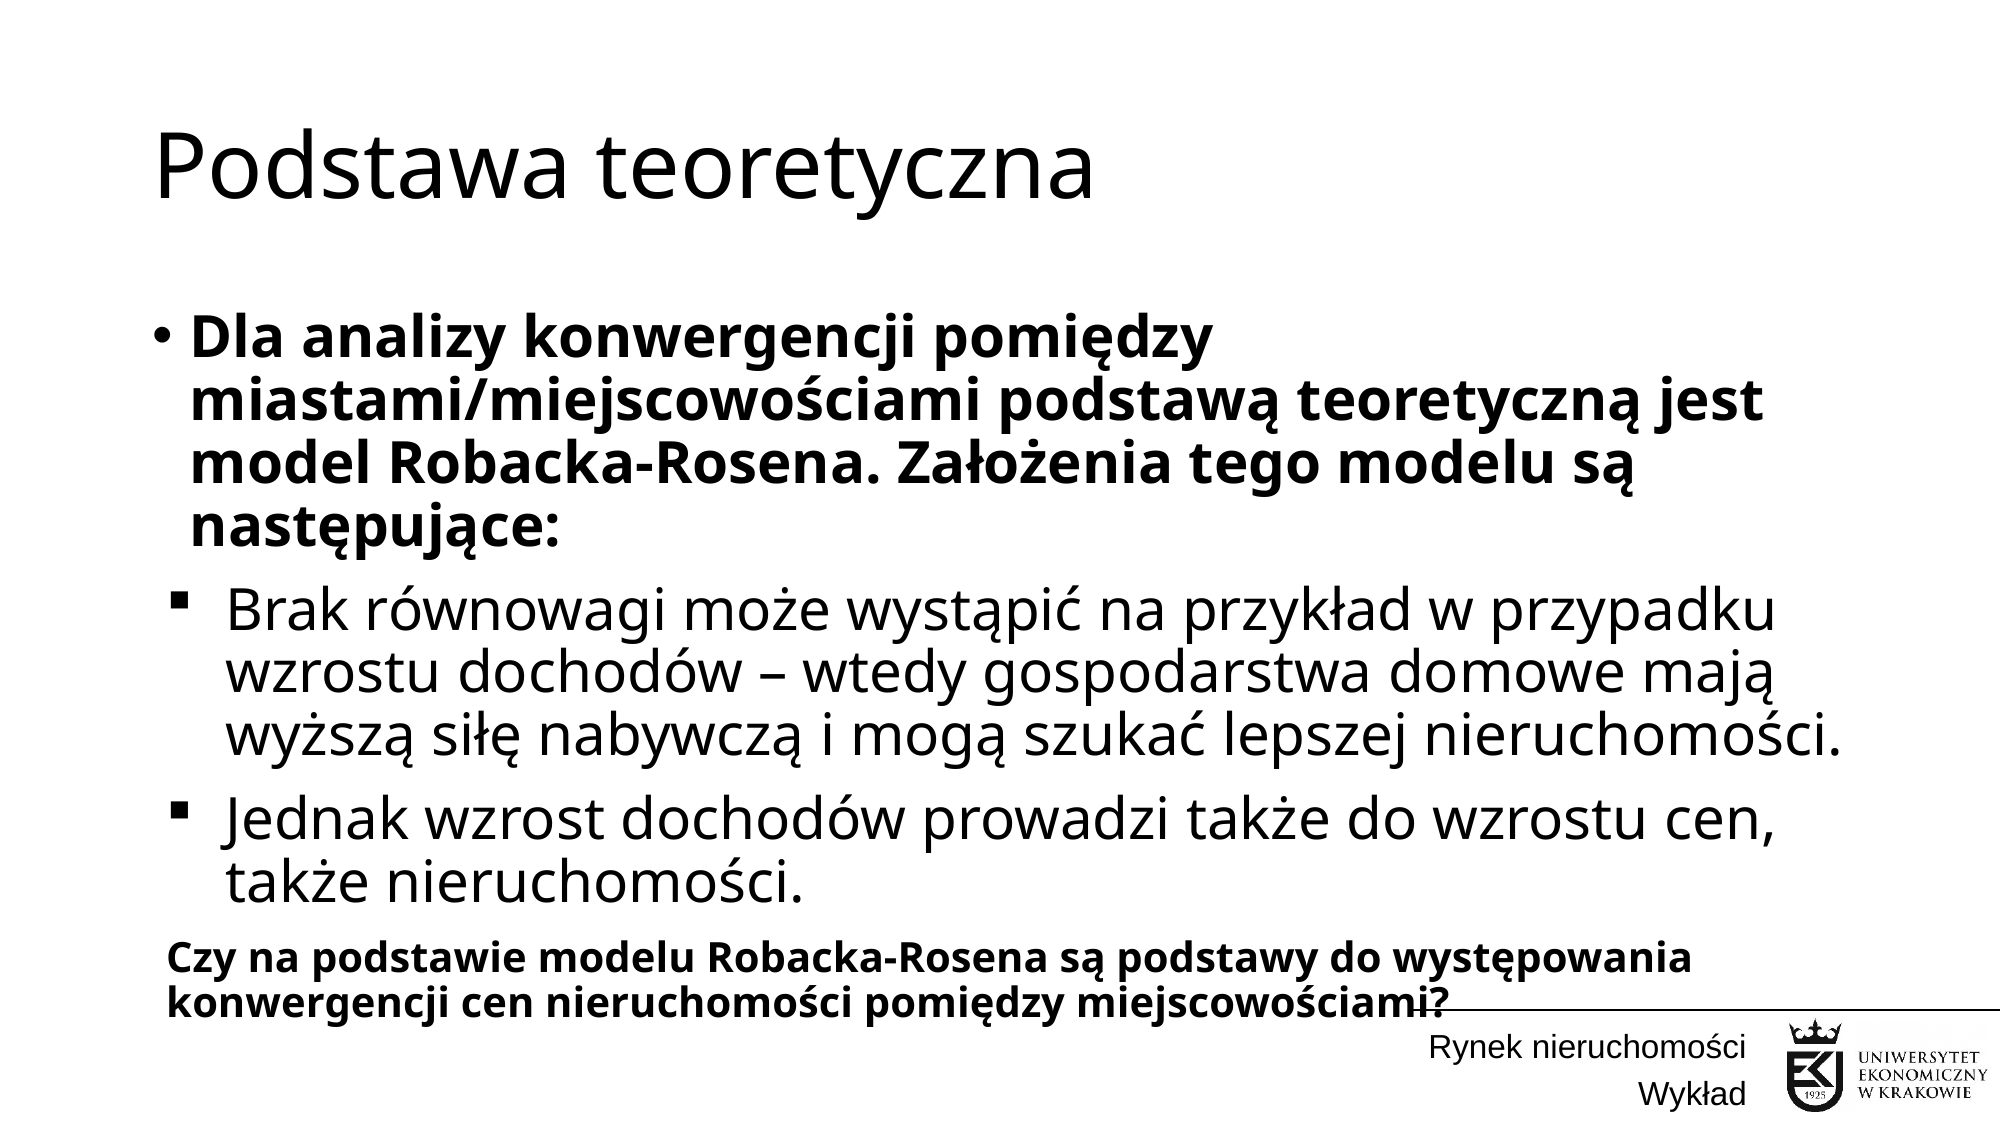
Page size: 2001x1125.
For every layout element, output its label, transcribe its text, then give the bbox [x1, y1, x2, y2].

list Dla analizy konwergencji pomiędzy miastami/miejscowościami podstawą teoretyczną jest model Robacka-Rosena. Założenia tego modelu są następujące: Brak równowagi może wystąpić na przykład w przypadku wzrostu dochodów – wtedy gospodarstwa domowe mają wyższą siłę nabywczą i mogą szukać lepszej nieruchomości. Jednak wzrost dochodów prowadzi także do wzrostu cen, także nieruchomości. Czy na podstawie modelu Robacka-Rosena są podstawy do występowania konwergencji cen nieruchomości pomiędzy miejscowościami? [137, 299, 1863, 1014]
title Podstawa teoretyczna [137, 59, 1863, 278]
picture [1786, 1018, 1988, 1113]
text_box Rynek nieruchomości Wykład [1391, 1022, 1762, 1115]
